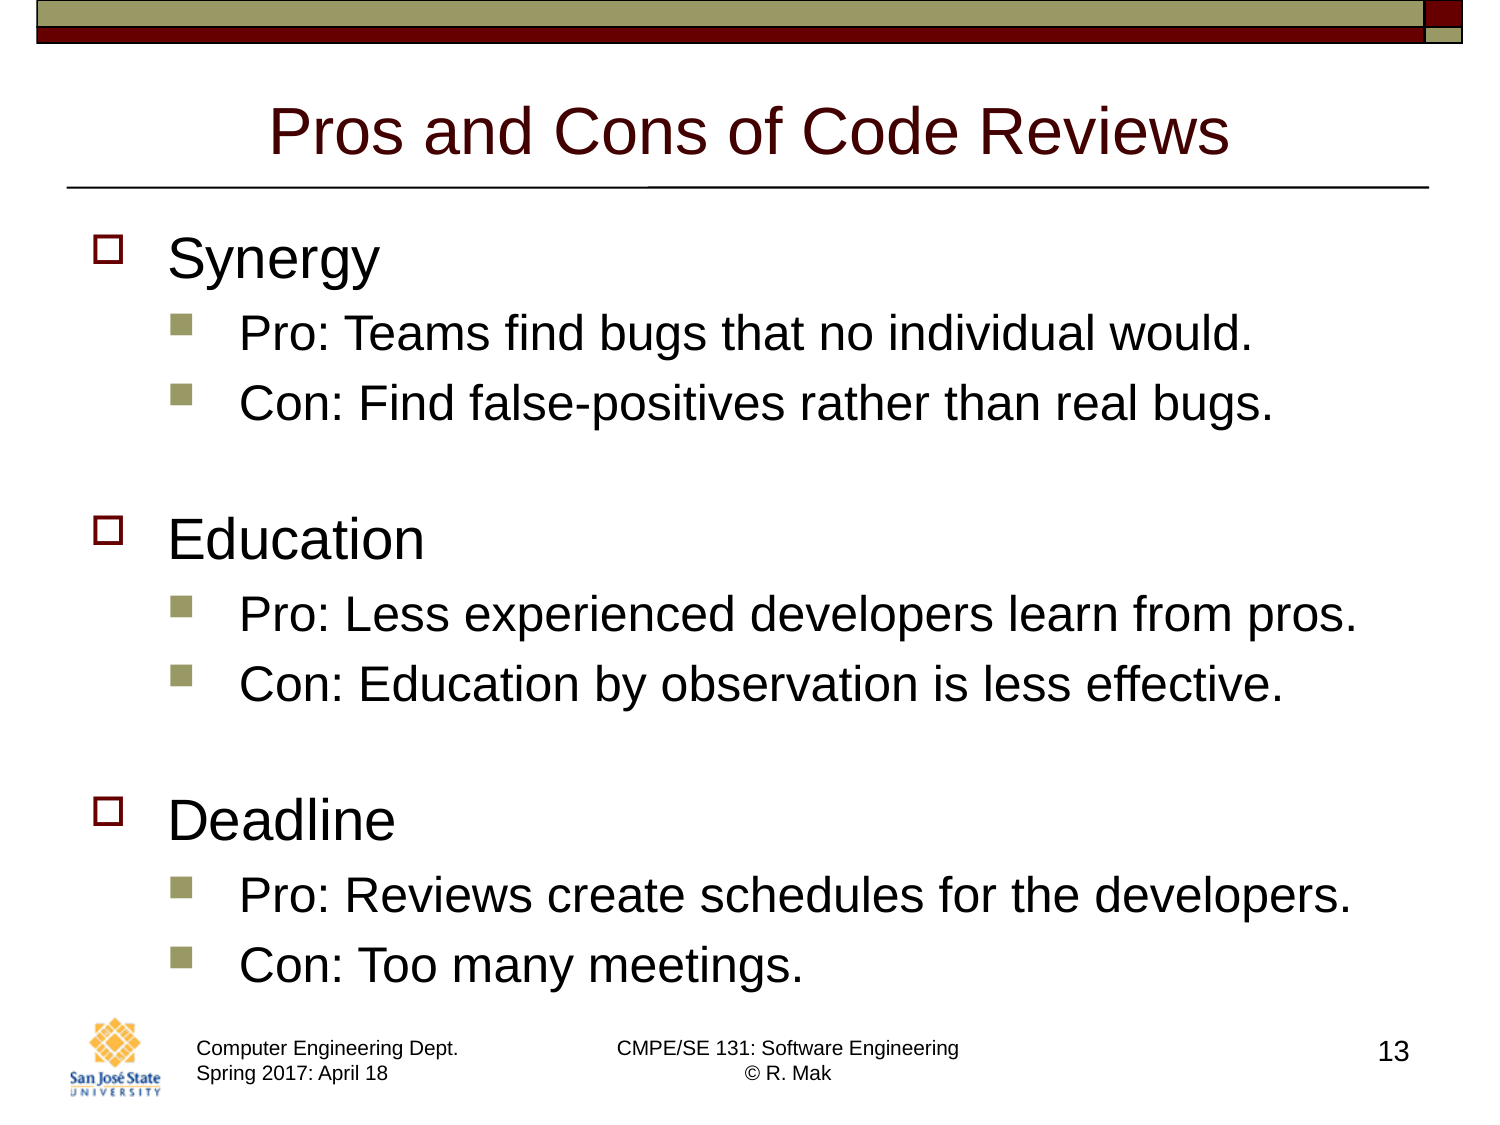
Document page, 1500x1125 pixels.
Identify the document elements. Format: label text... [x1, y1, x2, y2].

slide_number 13 [1112, 1025, 1425, 1100]
list Synergy Pro: Teams find bugs that no individual would. Con: Find false-positives rather than real bugs. Education Pro: Less experienced developers learn from pros. Con: Education by observation is less effective. Deadline Pro: Reviews create schedules for the developers. Con: Too many meetings. [75, 212, 1425, 1006]
picture [60, 1012, 166, 1112]
title Pros and Cons of Code Reviews [75, 67, 1425, 175]
